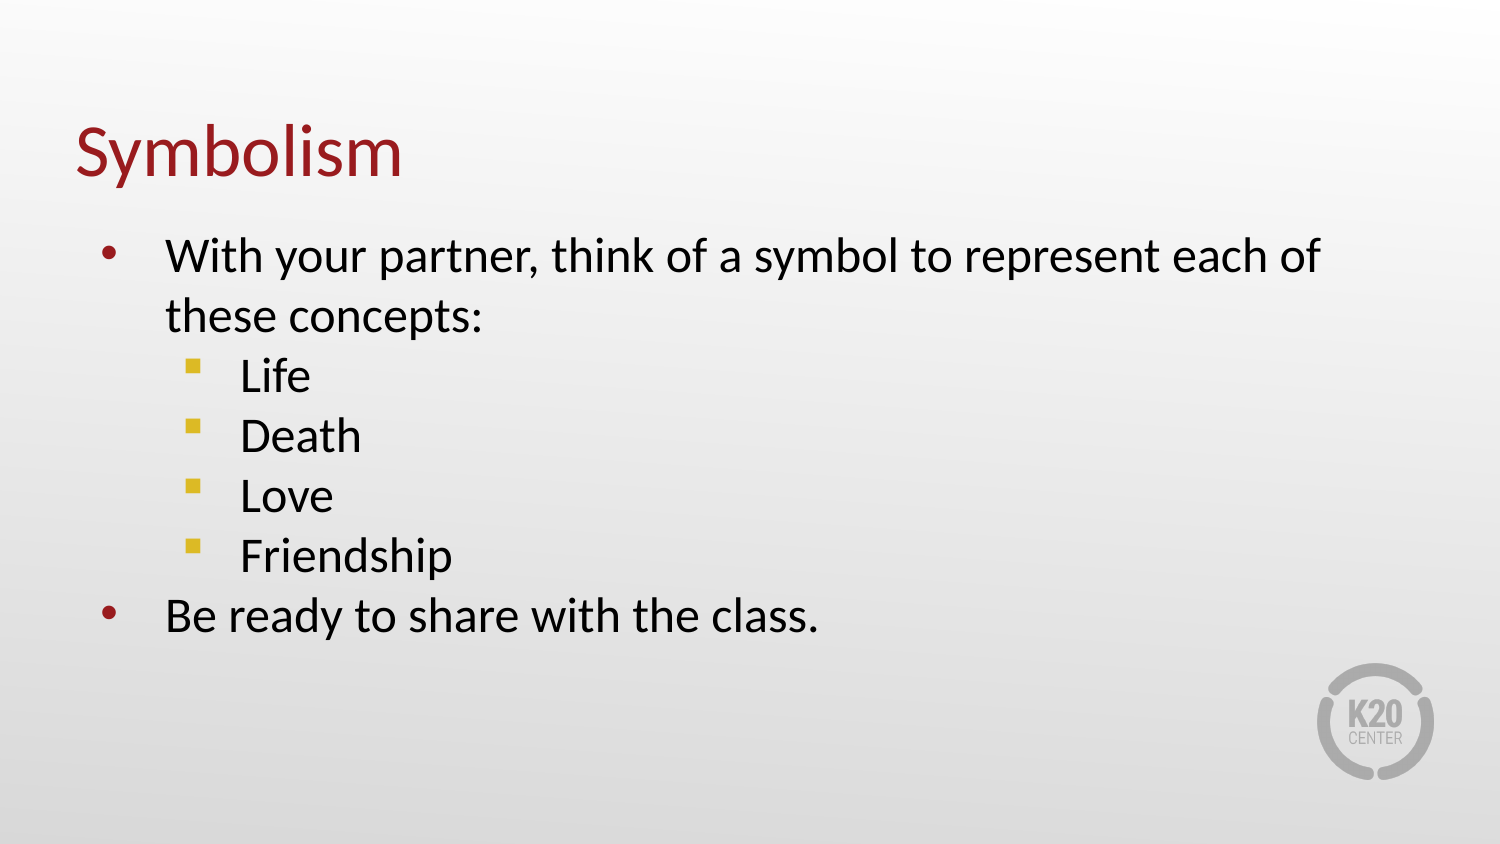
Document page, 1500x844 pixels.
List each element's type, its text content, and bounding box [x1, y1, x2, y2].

list With your partner, think of a symbol to represent each of these concepts: Life Death Love Friendship Be ready to share with the class. [75, 214, 1425, 779]
picture [1300, 646, 1451, 797]
title Symbolism [75, 50, 1425, 191]
